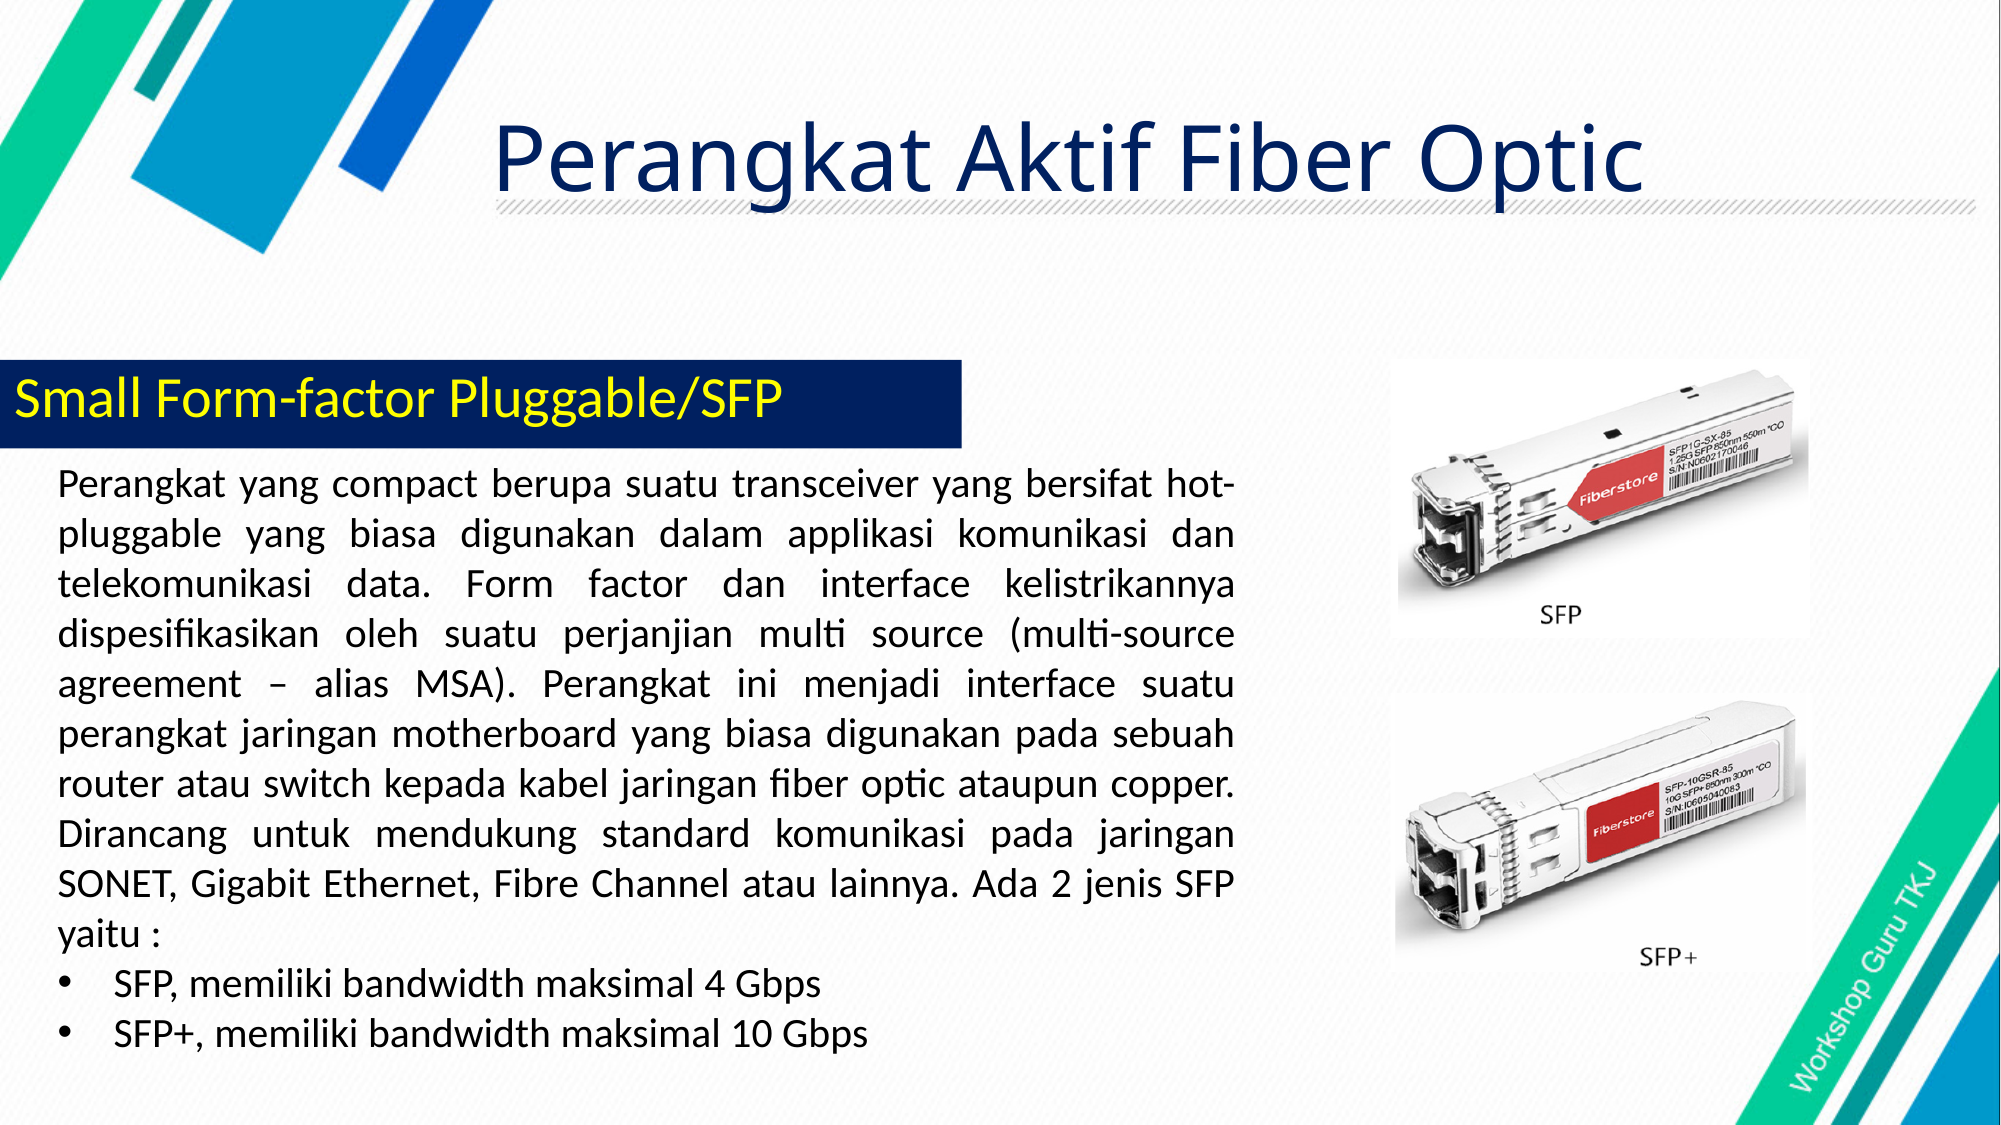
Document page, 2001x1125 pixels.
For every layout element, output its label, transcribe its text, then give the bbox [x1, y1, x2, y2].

title Perangkat Aktif Fiber Optic [476, 52, 1990, 271]
text_box Small Form-factor Pluggable/SFP [0, 359, 962, 449]
text_box Perangkat yang compact berupa suatu transceiver yang bersifat hot-pluggable yang biasa digunakan dalam applikasi komunikasi dan telekomunikasi data. Form factor dan interface kelistrikannya dispesifikasikan oleh suatu perjanjian multi source (multi-source agreement – alias MSA). Perangkat ini menjadi interface suatu perangkat jaringan motherboard yang biasa digunakan pada sebuah router atau switch kepada kabel jaringan fiber optic ataupun copper. Dirancang untuk mendukung standard komunikasi pada jaringan SONET, Gigabit Ethernet, Fibre Channel atau lainnya. Ada 2 jenis SFP yaitu : SFP, memiliki bandwidth maksimal 4 Gbps SFP+, memiliki bandwidth maksimal 10 Gbps [42, 448, 1251, 1064]
picture [0, 0, 2001, 1125]
